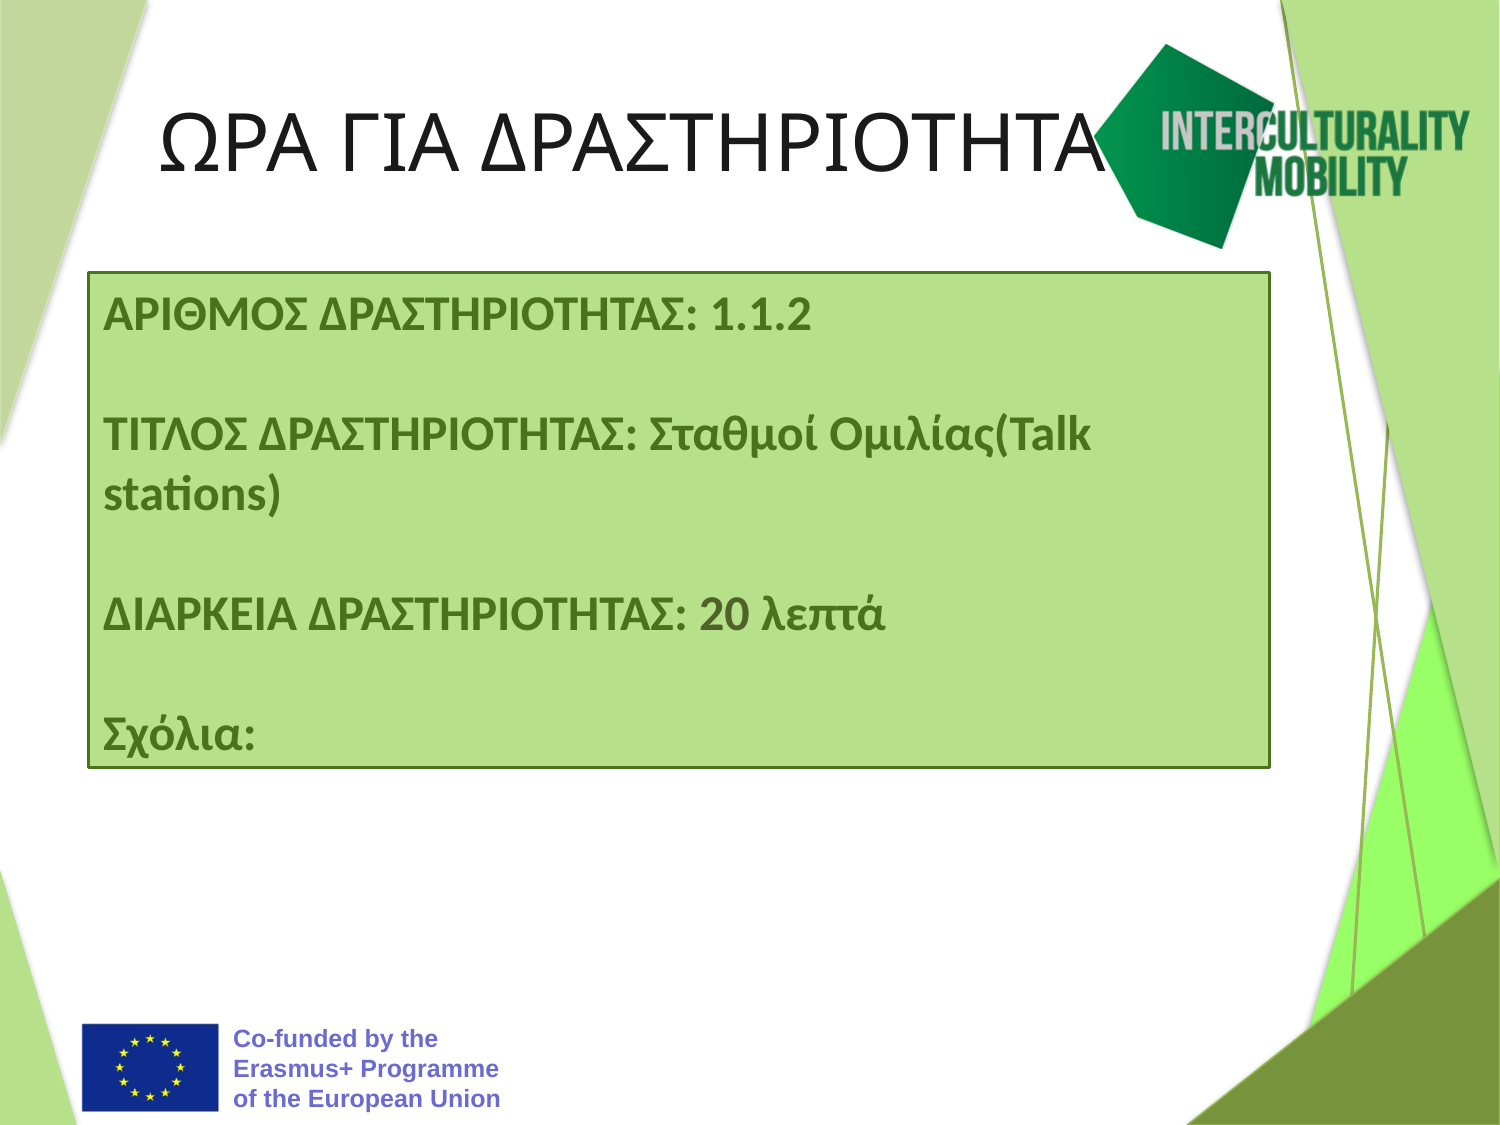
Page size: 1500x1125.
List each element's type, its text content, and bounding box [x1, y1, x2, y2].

title ΩΡΑ ΓΙΑ ΔΡΑΣΤΗΡΙΟΤΗΤΑ [123, 45, 1142, 233]
picture [1092, 42, 1470, 251]
text_box ΑΡΙΘΜΟΣ ΔΡΑΣΤΗΡΙΟΤΗΤΑΣ: 1.1.2 ΤΙΤΛΟΣ ΔΡΑΣΤΗΡΙΟΤΗΤΑΣ: Σταθμοί Ομιλίας(Talk stations) ΔΙΑΡΚΕΙΑ ΔΡΑΣΤΗΡΙΟΤΗΤΑΣ: 20 λεπτά Σχόλια: [88, 272, 1270, 768]
picture [53, 999, 243, 1125]
picture [238, 1032, 243, 1044]
picture [238, 1096, 243, 1105]
